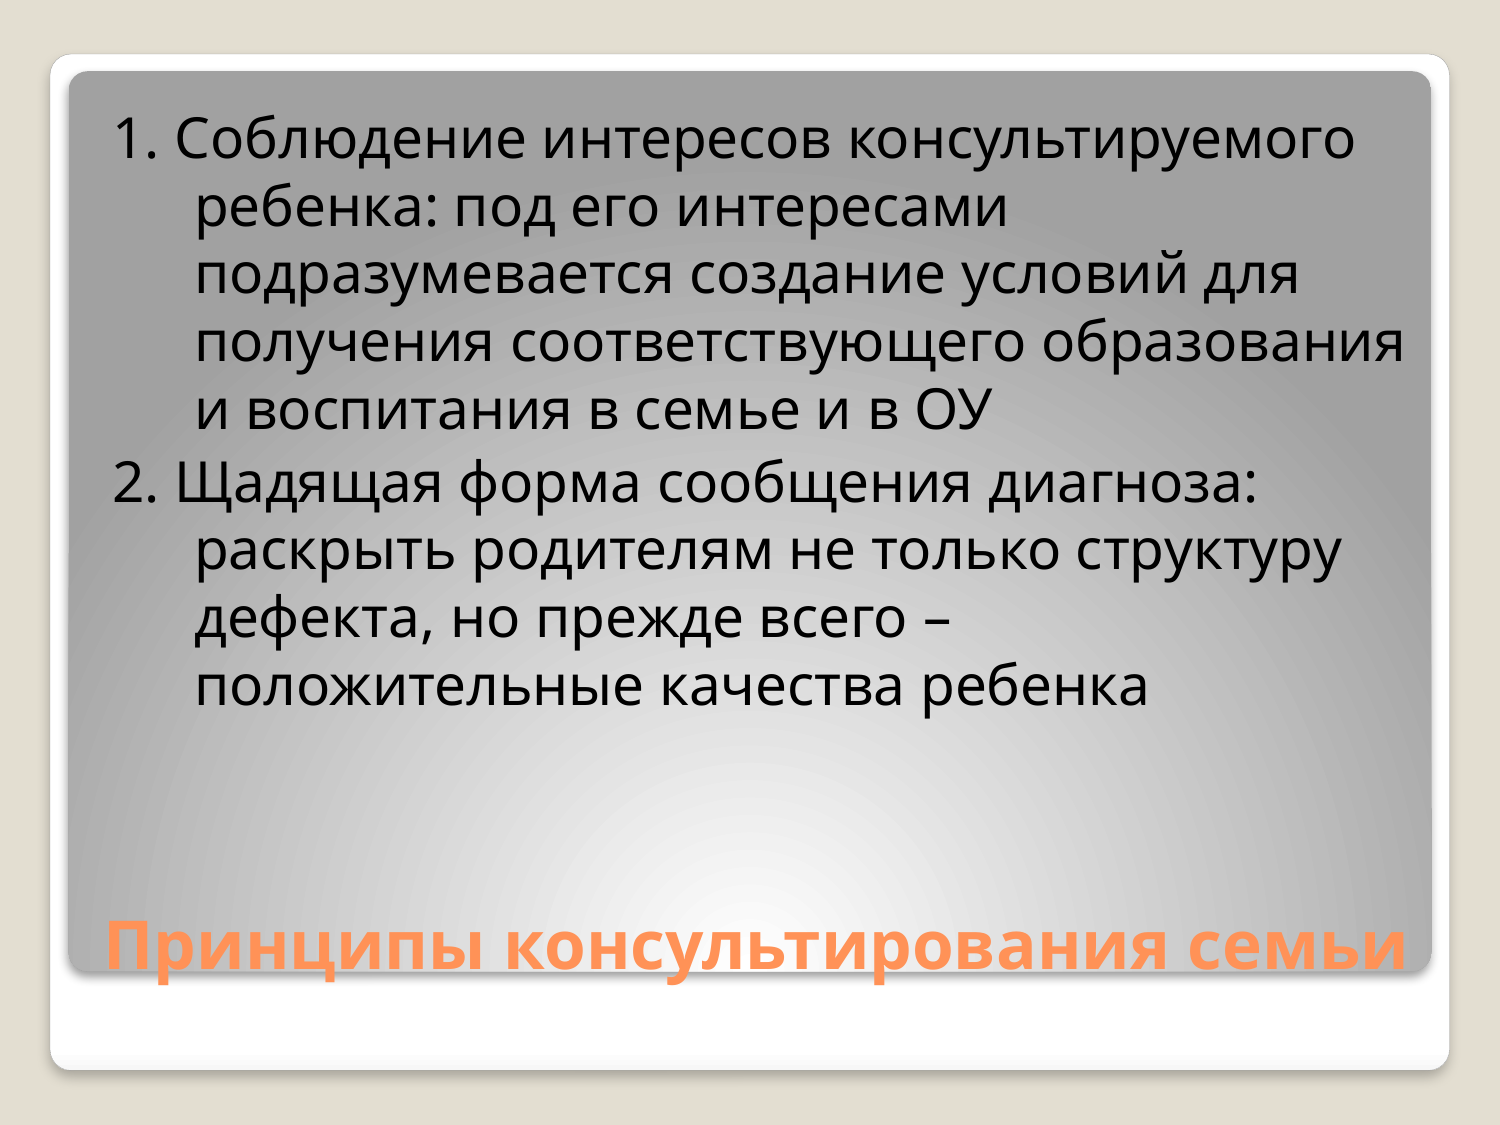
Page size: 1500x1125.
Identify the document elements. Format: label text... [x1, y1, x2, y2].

title Принципы консультирования семьи [82, 817, 1425, 990]
list 1. Соблюдение интересов консультируемого ребенка: под его интересами подразумевается создание условий для получения соответствующего образования и воспитания в семье и в ОУ 2. Щадящая форма сообщения диагноза: раскрыть родителям не только структуру дефекта, но прежде всего – положительные качества ребенка [82, 86, 1425, 774]
